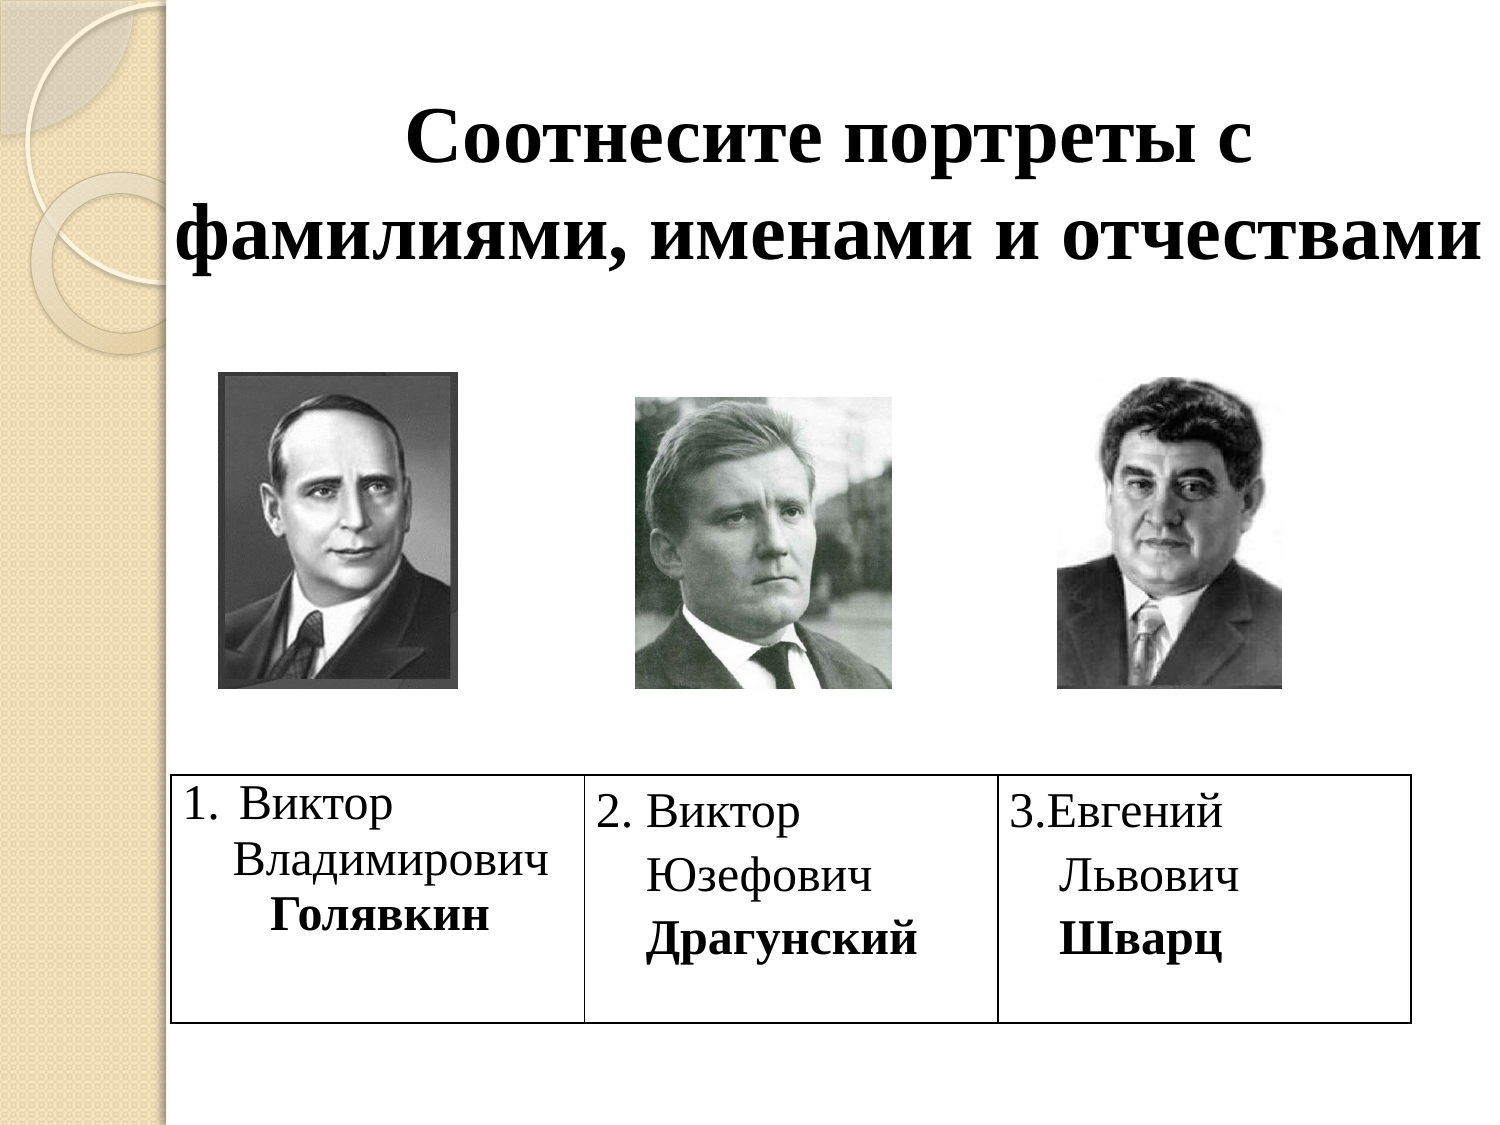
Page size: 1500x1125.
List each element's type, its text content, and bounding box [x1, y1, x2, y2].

picture [635, 396, 892, 690]
picture [1056, 376, 1282, 690]
table_header Виктор Владимирович Голявкин [172, 776, 584, 1022]
picture [218, 372, 459, 690]
title Соотнесите портреты с фамилиями, именами и отчествами [159, 42, 1500, 315]
table_header 2. Виктор Юзефович Драгунский [585, 776, 997, 1022]
table_header 3.Евгений Львович Шварц [999, 776, 1410, 1022]
